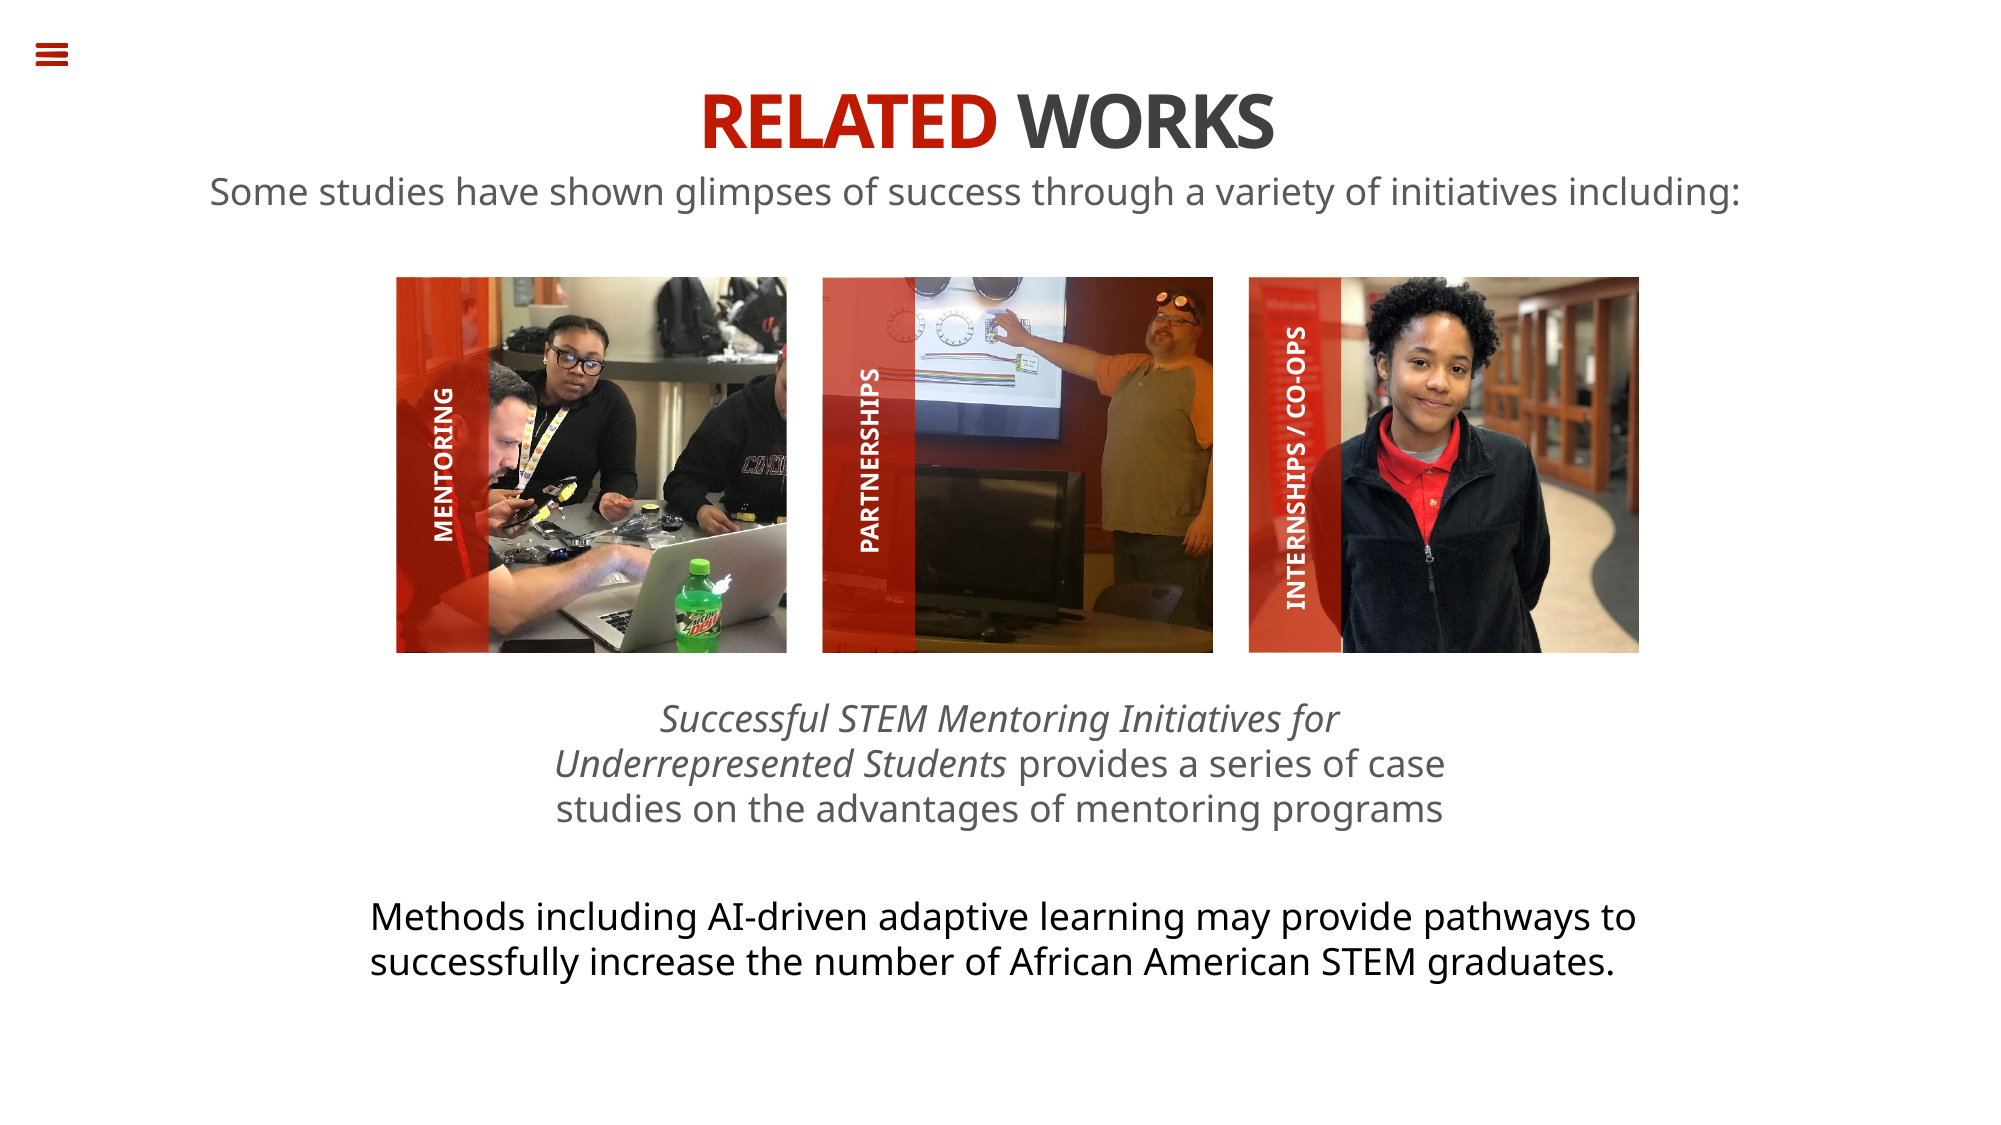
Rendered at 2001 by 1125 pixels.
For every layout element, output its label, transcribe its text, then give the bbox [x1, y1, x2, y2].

text_box Successful STEM Mentoring Initiatives for Underrepresented Students provides a series of case studies on the advantages of mentoring programs [500, 687, 1501, 838]
picture [830, 269, 1213, 661]
text_box RELATED WORKS [685, 66, 1291, 160]
text_box Some studies have shown glimpses of success through a variety of initiatives including: [194, 160, 1839, 221]
picture [1248, 277, 1639, 653]
picture [396, 277, 787, 653]
text_box [822, 277, 830, 653]
text_box [35, 51, 68, 58]
text_box [35, 61, 68, 67]
text_box Methods including AI-driven adaptive learning may provide pathways to successfully increase the number of African American STEM graduates. [355, 885, 1705, 991]
text_box [35, 42, 68, 48]
